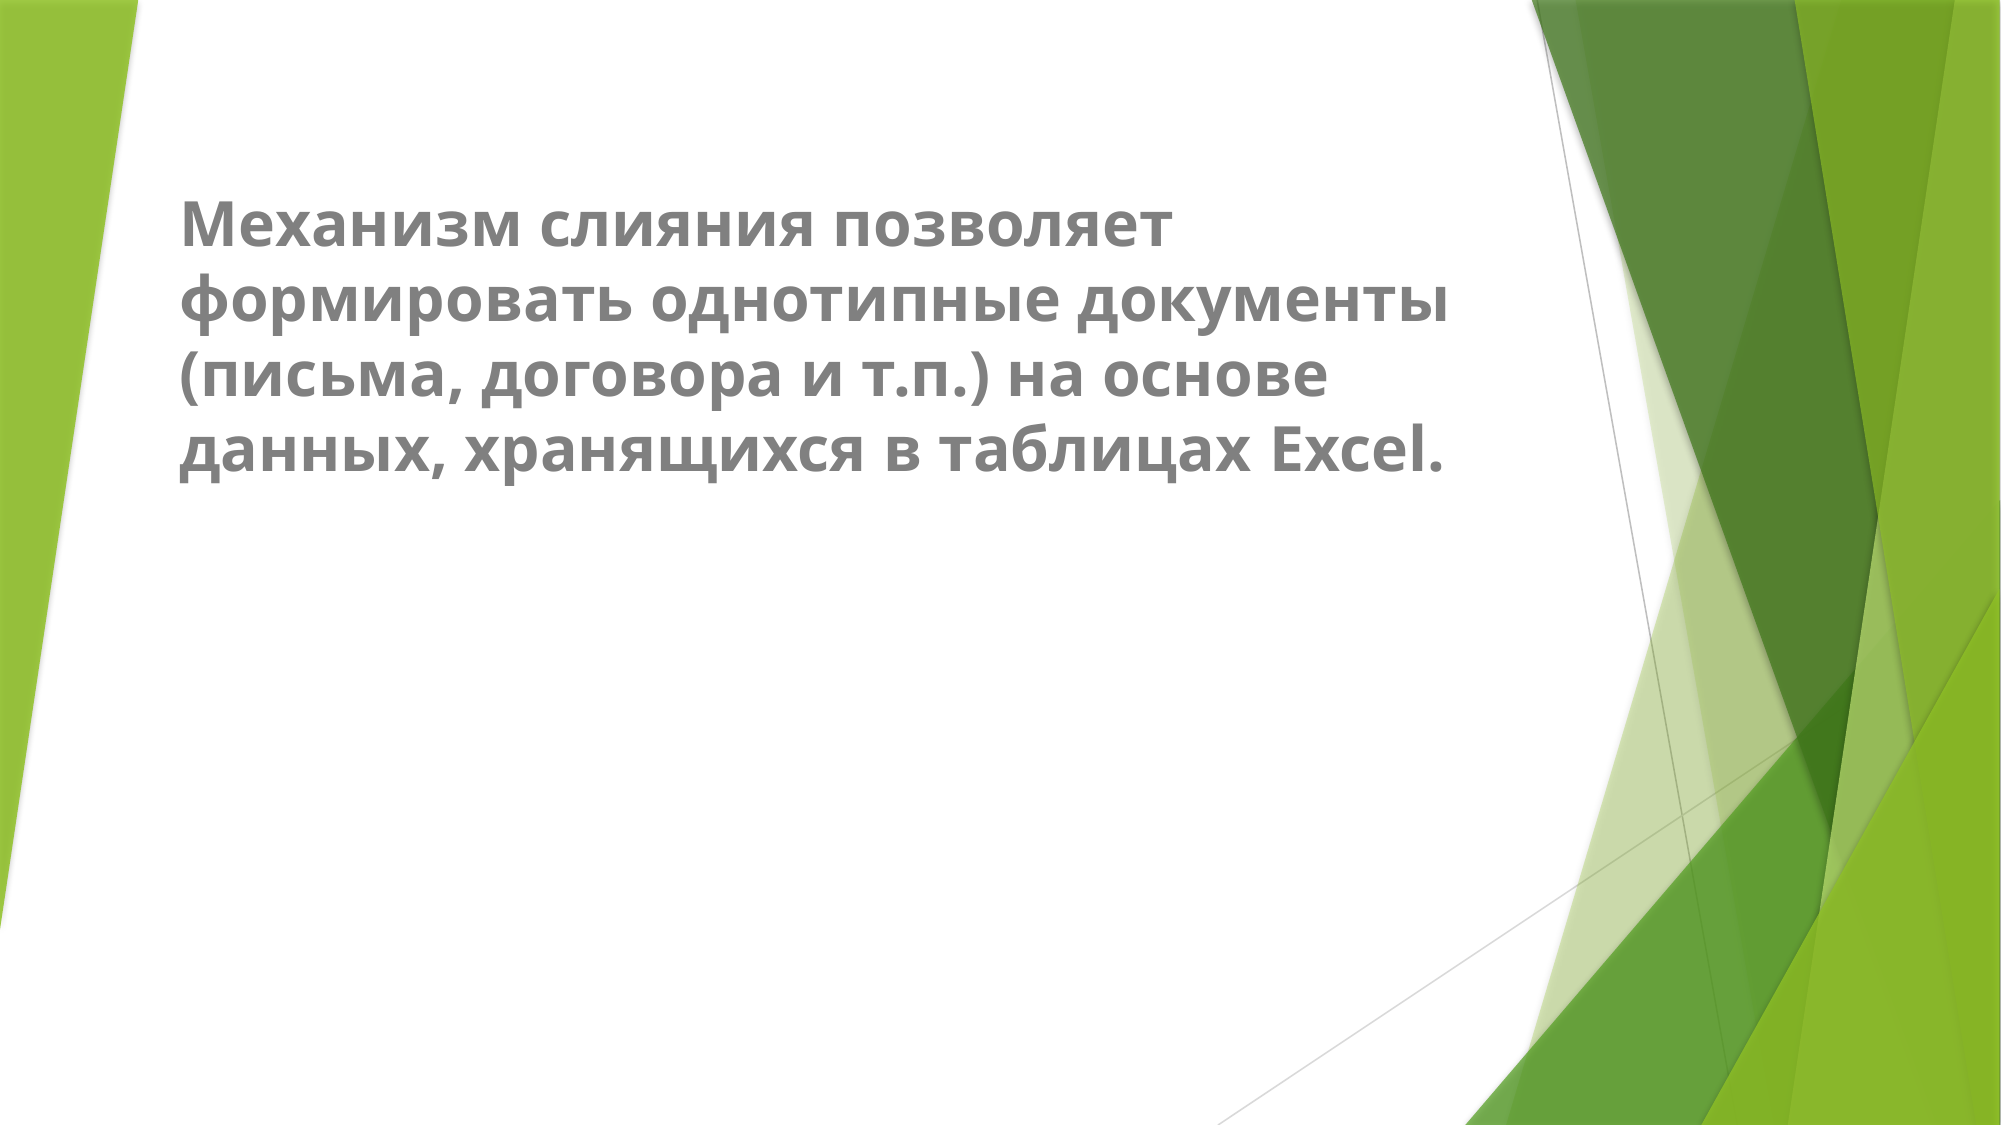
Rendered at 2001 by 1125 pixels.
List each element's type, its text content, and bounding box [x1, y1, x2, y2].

subtitle Механизм слияния позволяет формировать однотипные документы (письма, договора и т.п.) на основе данных, хранящихся в таблицах Excel. [164, 176, 1505, 957]
